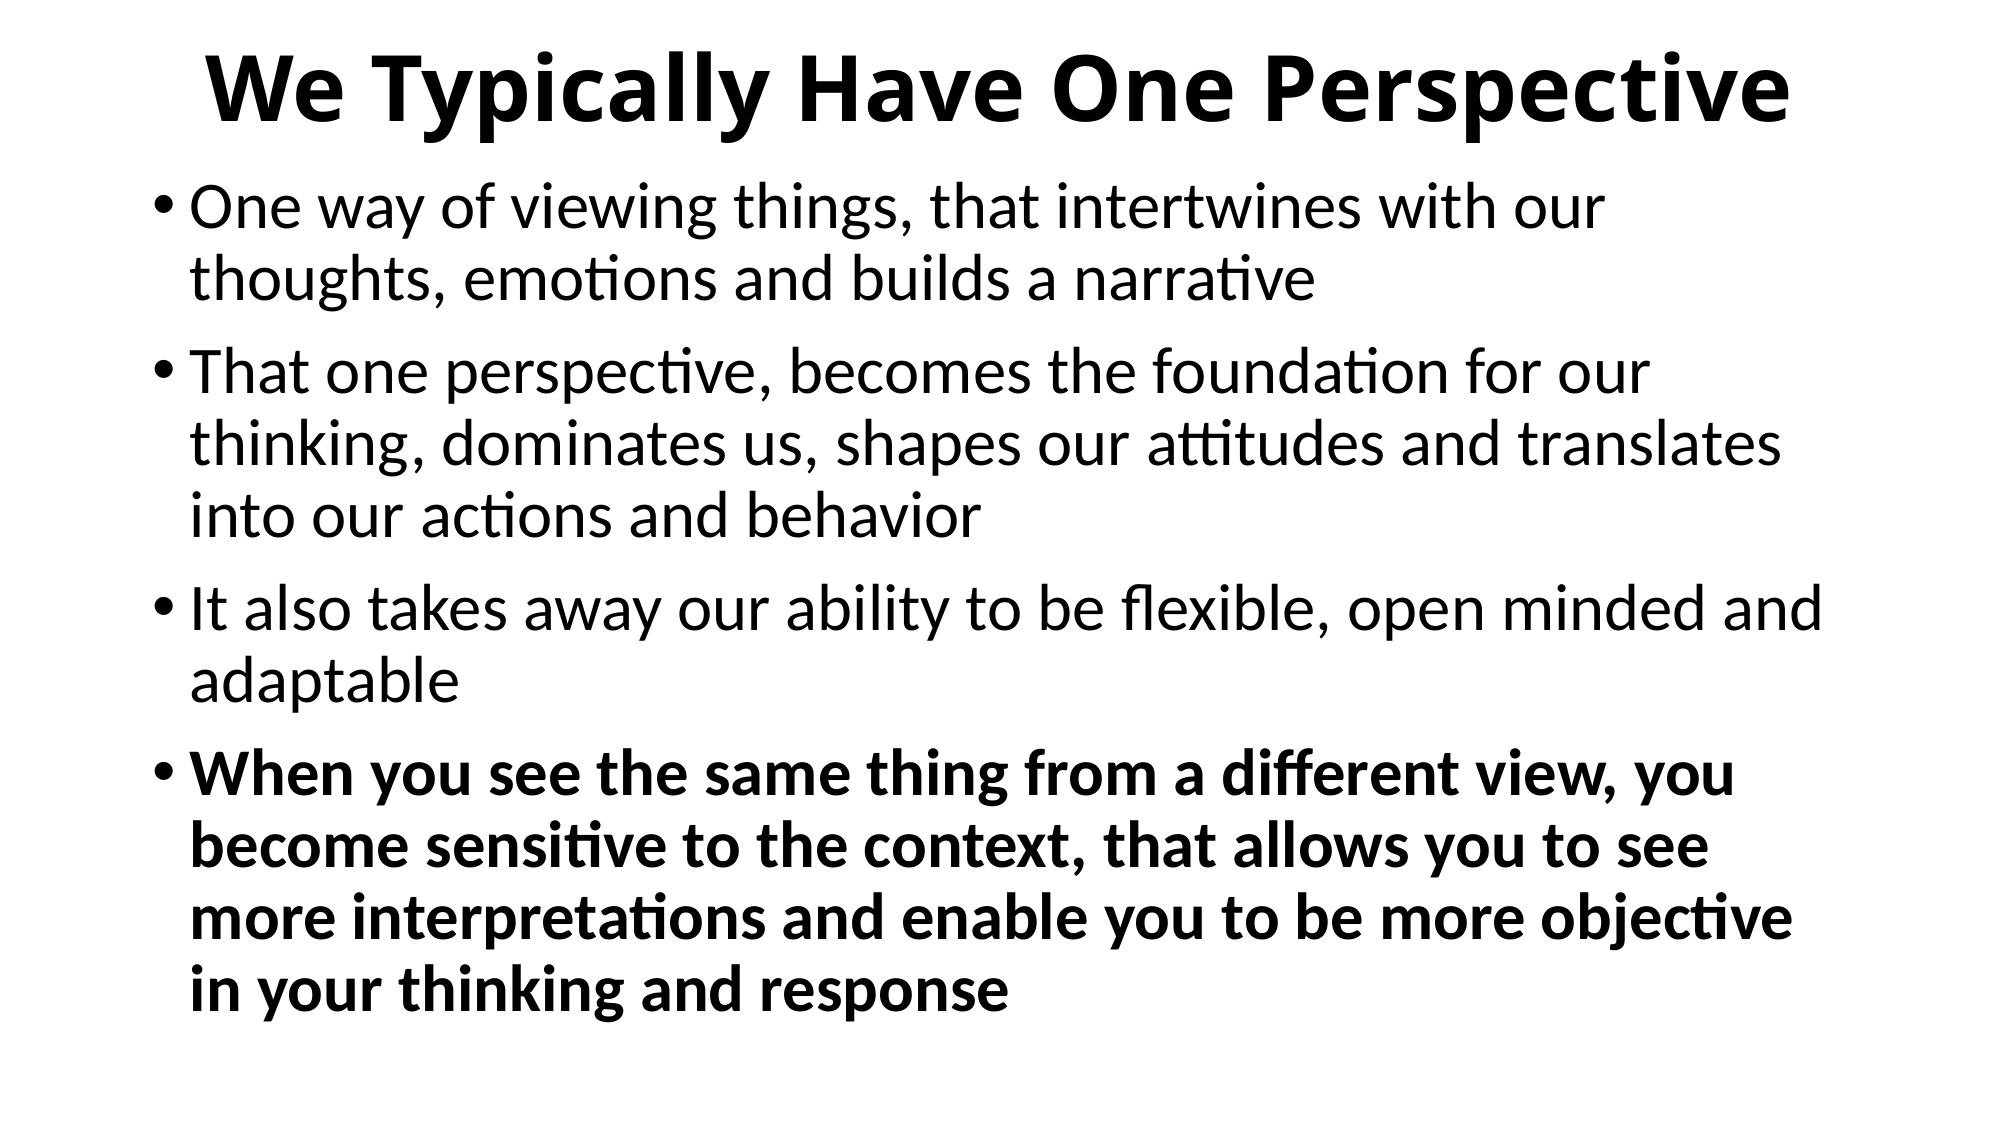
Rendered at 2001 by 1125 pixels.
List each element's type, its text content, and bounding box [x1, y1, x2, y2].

title We Typically Have One Perspective [137, 19, 1863, 163]
list One way of viewing things, that intertwines with our thoughts, emotions and builds a narrative That one perspective, becomes the foundation for our thinking, dominates us, shapes our attitudes and translates into our actions and behavior It also takes away our ability to be flexible, open minded and adaptable When you see the same thing from a different view, you become sensitive to the context, that allows you to see more interpretations and enable you to be more objective in your thinking and response [137, 163, 1863, 1099]
